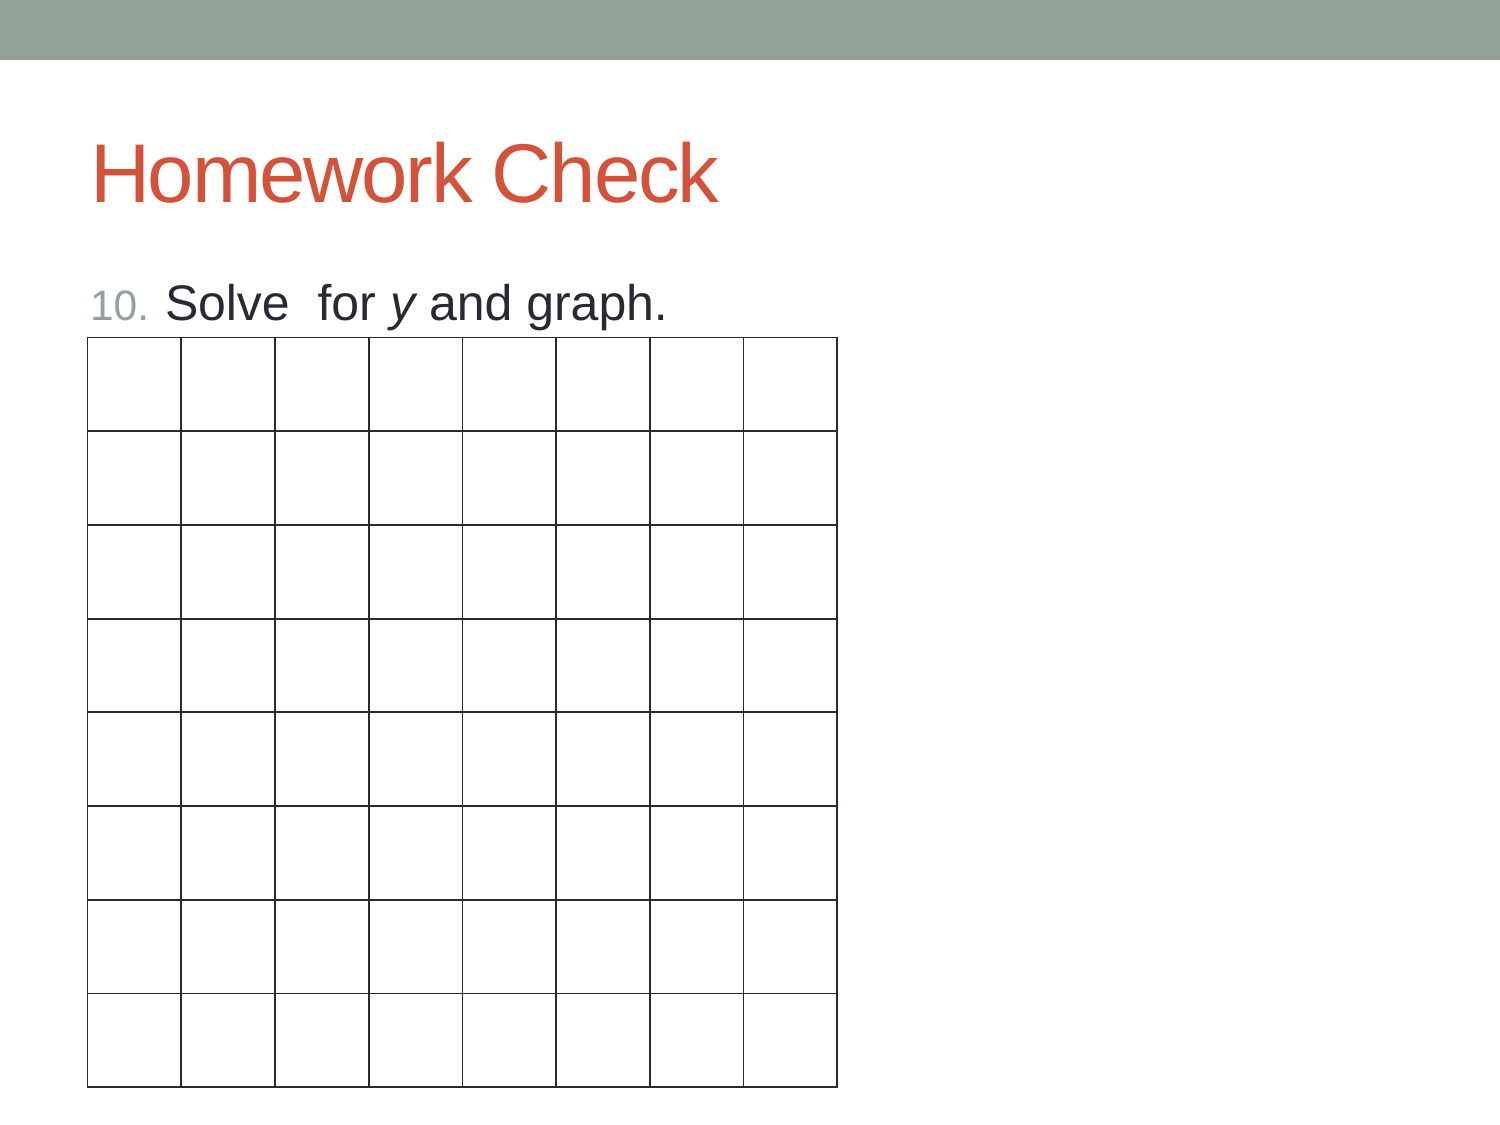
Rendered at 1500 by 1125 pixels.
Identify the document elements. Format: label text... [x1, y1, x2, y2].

table_cell [370, 432, 462, 524]
table_cell [744, 994, 836, 1086]
table_cell [182, 901, 274, 993]
table_header [744, 338, 836, 430]
table_cell [370, 901, 462, 993]
table_cell [182, 620, 274, 711]
table_header [88, 338, 180, 430]
table_cell [276, 901, 368, 993]
table_cell [463, 713, 555, 805]
table_cell [557, 620, 649, 711]
table_cell [744, 620, 836, 711]
table_header [370, 338, 462, 430]
table_cell [651, 526, 743, 618]
table_cell [557, 713, 649, 805]
table_cell [88, 901, 180, 993]
table_cell [276, 432, 368, 524]
table_cell [88, 432, 180, 524]
table_cell [463, 994, 555, 1086]
table_cell [370, 713, 462, 805]
table_cell [744, 432, 836, 524]
table_header [651, 338, 743, 430]
table_cell [744, 901, 836, 993]
table_cell [276, 713, 368, 805]
table_cell [463, 620, 555, 711]
table_cell [276, 526, 368, 618]
table_cell [182, 432, 274, 524]
table_cell [276, 620, 368, 711]
title Homework Check [75, 87, 1425, 250]
table_cell [88, 526, 180, 618]
table_cell [744, 713, 836, 805]
table_header [276, 338, 368, 430]
table_cell [744, 526, 836, 618]
table_cell [651, 620, 743, 711]
table_cell [651, 901, 743, 993]
table_cell [463, 432, 555, 524]
table_cell [463, 901, 555, 993]
table_cell [276, 807, 368, 899]
table_header [182, 338, 274, 430]
table_cell [651, 994, 743, 1086]
table_header [463, 338, 555, 430]
table_cell [370, 807, 462, 899]
table_cell [651, 432, 743, 524]
table_cell [182, 713, 274, 805]
table_cell [557, 432, 649, 524]
table_cell [276, 994, 368, 1086]
table_cell [463, 526, 555, 618]
table_cell [88, 994, 180, 1086]
table_cell [370, 526, 462, 618]
table_cell [651, 807, 743, 899]
table_cell [370, 994, 462, 1086]
table_cell [182, 807, 274, 899]
table_cell [557, 901, 649, 993]
table_cell [88, 713, 180, 805]
table_header [557, 338, 649, 430]
table_cell [557, 994, 649, 1086]
table_cell [557, 526, 649, 618]
table_cell [463, 807, 555, 899]
table_cell [88, 620, 180, 711]
table_cell [557, 807, 649, 899]
table_cell [182, 994, 274, 1086]
table_cell [744, 807, 836, 899]
table_cell [651, 713, 743, 805]
table_cell [370, 620, 462, 711]
table_cell [182, 526, 274, 618]
table_cell [88, 807, 180, 899]
